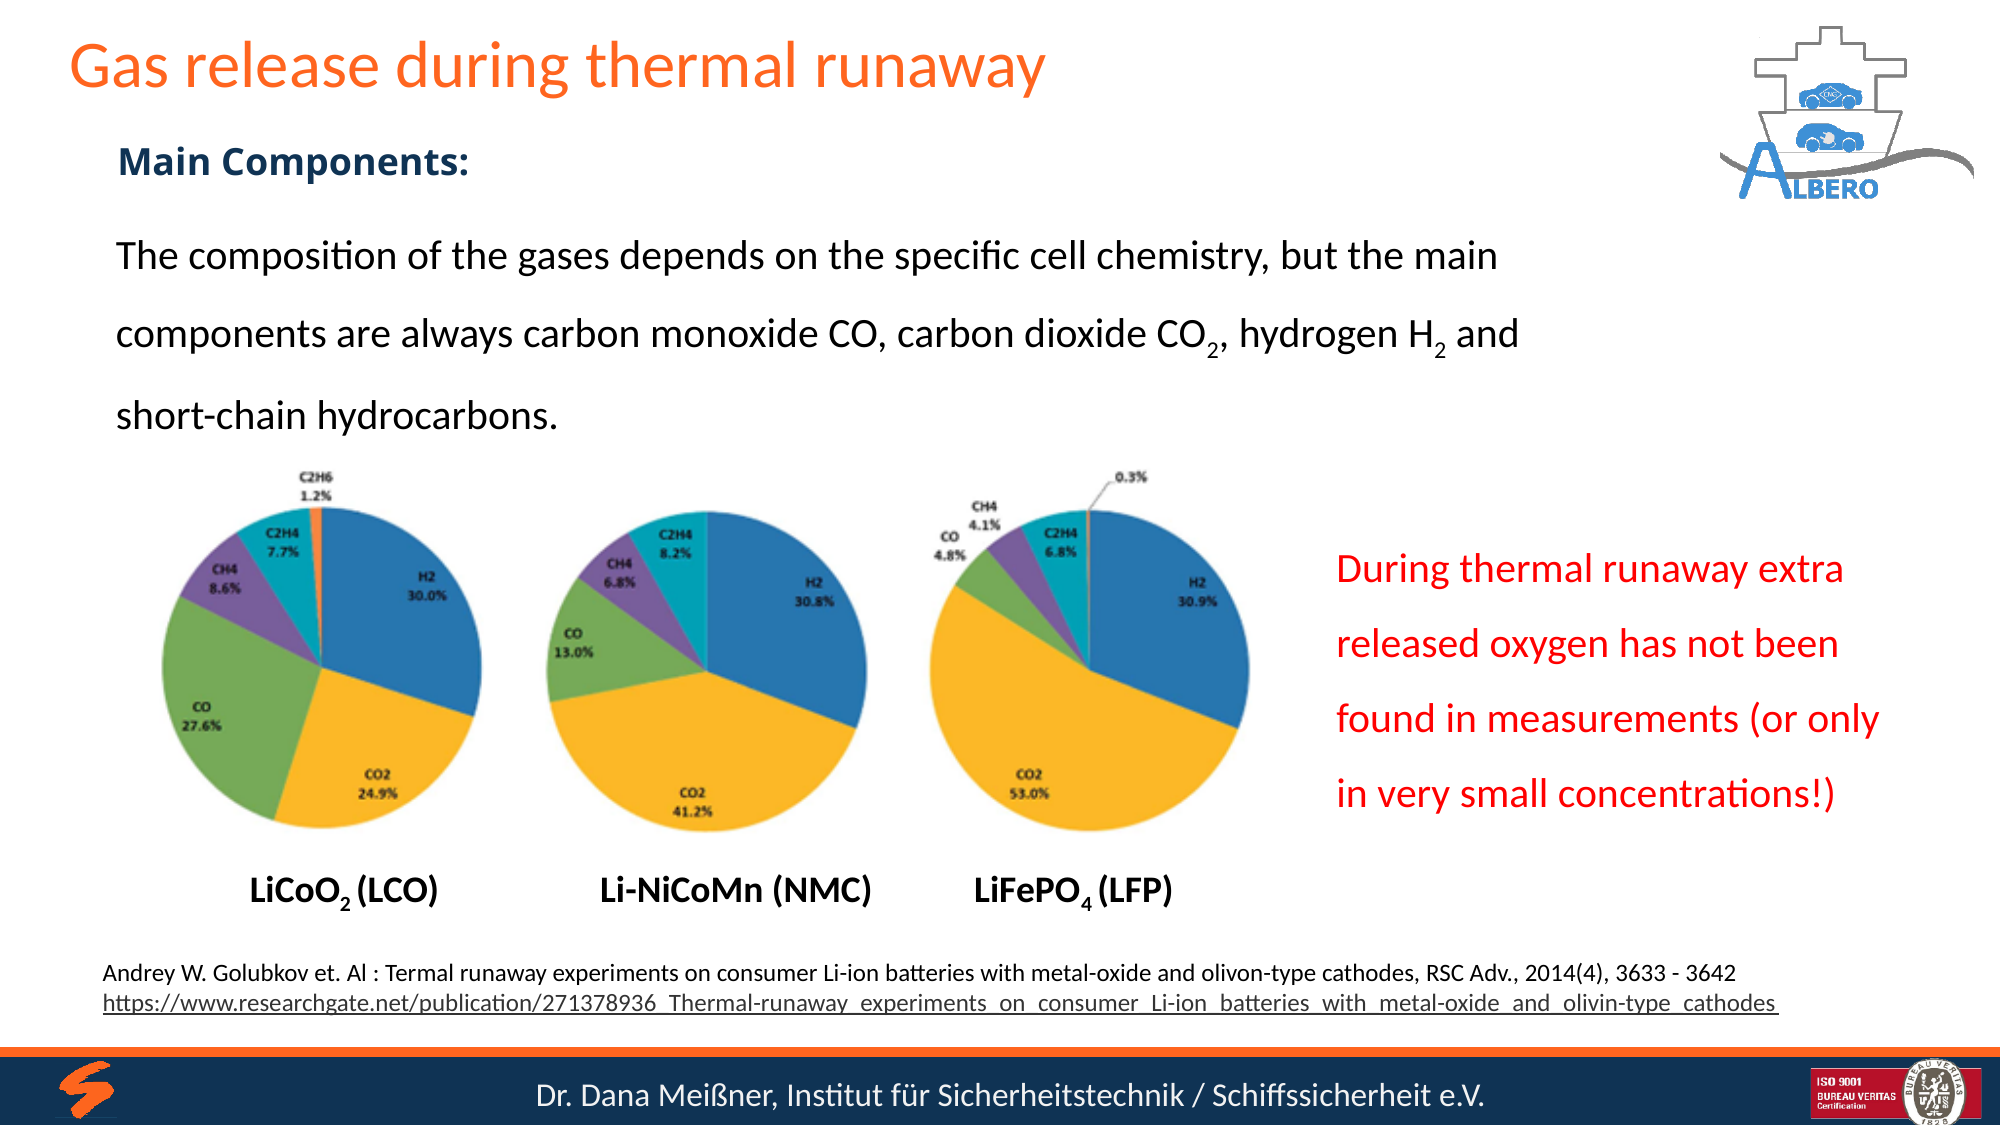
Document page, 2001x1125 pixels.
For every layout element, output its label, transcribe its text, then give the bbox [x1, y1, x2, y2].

text_box LiCoO2 (LCO) Li-NiCoMn (NMC) LiFePO4 (LFP) [226, 857, 1189, 924]
text_box During thermal runaway extra released oxygen has not been found in measurements (or only in very small concentrations!) [1321, 508, 1905, 824]
text_box Main Components: [102, 130, 485, 191]
text_box Andrey W. Golubkov et. Al : Termal runaway experiments on consumer Li-ion batteries with metal-oxide and olivon-type cathodes, RSC Adv., 2014(4), 3633 - 3642 https://www.researchgate.net/publication/271378936_Thermal-runaway_experiments_on_consumer_Li-ion_batteries_with_metal-oxide_and_olivin-type_cathodes [87, 949, 1877, 1025]
title Gas release during thermal runaway [55, 15, 1945, 117]
text_box The composition of the gases depends on the specific cell chemistry, but the main components are always carbon monoxide CO, carbon dioxide CO2, hydrogen H2 and short-chain hydrocarbons. [100, 195, 1567, 446]
picture [127, 466, 1307, 841]
picture [1720, 26, 1974, 199]
picture [1810, 1055, 1982, 1125]
picture [55, 1061, 117, 1119]
text_box Dr. Dana Meißner, Institut für Sicherheitstechnik / Schiffssicherheit e.V. [521, 1065, 1503, 1121]
